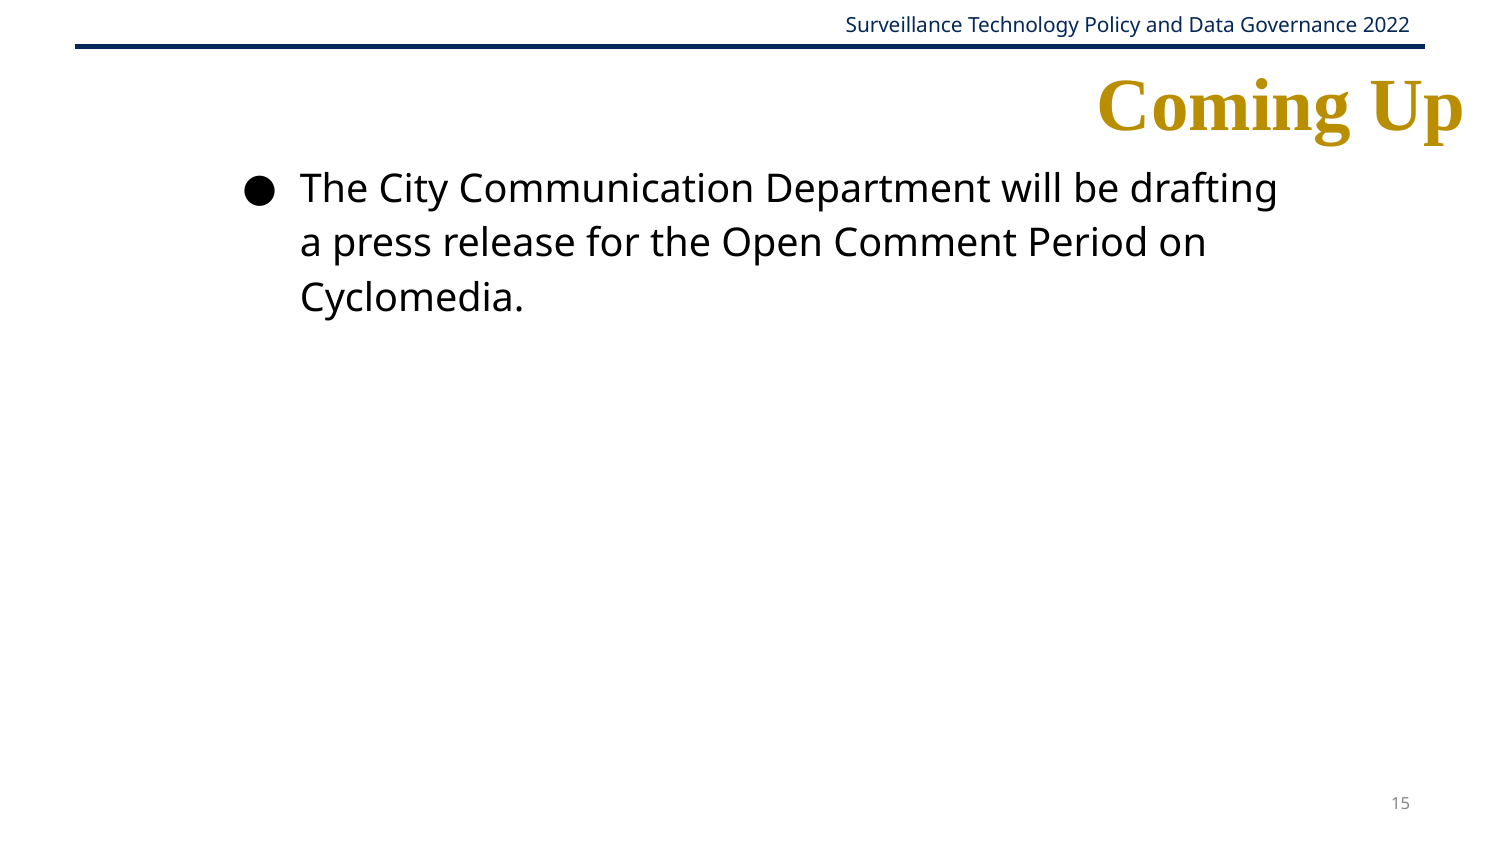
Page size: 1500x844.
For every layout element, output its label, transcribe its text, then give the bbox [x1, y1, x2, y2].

title Coming Up [375, 44, 1481, 247]
text_box The City Communication Department will be drafting a press release for the Open Comment Period on Cyclomedia. [209, 147, 1326, 719]
